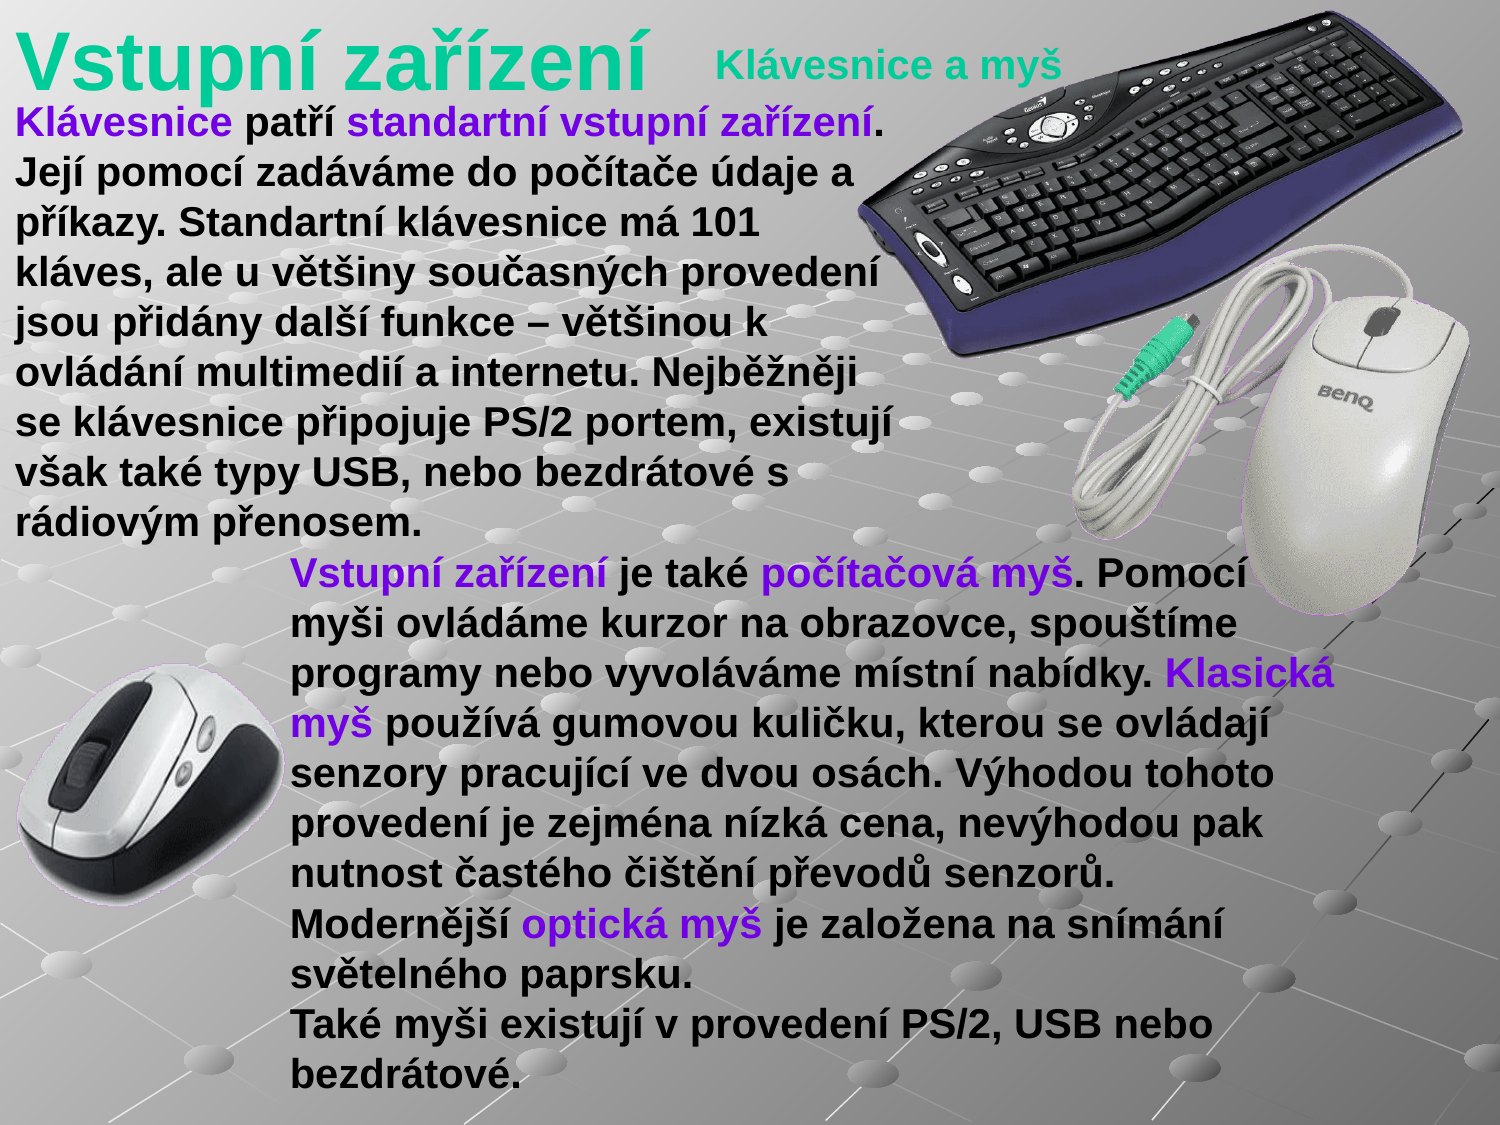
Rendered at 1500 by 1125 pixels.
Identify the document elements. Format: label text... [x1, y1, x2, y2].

text_box Klávesnice patří standartní vstupní zařízení. Její pomocí zadáváme do počítače údaje a příkazy. Standartní klávesnice má 101 kláves, ale u většiny současných provedení jsou přidány další funkce – většinou k ovládání multimedií a internetu. Nejběžněji se klávesnice připojuje PS/2 portem, existují však také typy USB, nebo bezdrátové s rádiovým přenosem. [0, 87, 913, 553]
text_box Vstupní zařízení je také počítačová myš. Pomocí myši ovládáme kurzor na obrazovce, spouštíme programy nebo vyvoláváme místní nabídky. Klasická myš používá gumovou kuličku, kterou se ovládají senzory pracující ve dvou osách. Výhodou tohoto provedení je zejména nízká cena, nevýhodou pak nutnost častého čištění převodů senzorů. Modernější optická myš je založena na snímání světelného paprsku. Také myši existují v provedení PS/2, USB nebo bezdrátové. [275, 538, 1350, 1104]
text_box Vstupní zařízení [0, 0, 664, 115]
picture [0, 599, 313, 963]
title Klávesnice a myš [699, 24, 844, 87]
picture [849, 0, 1500, 638]
